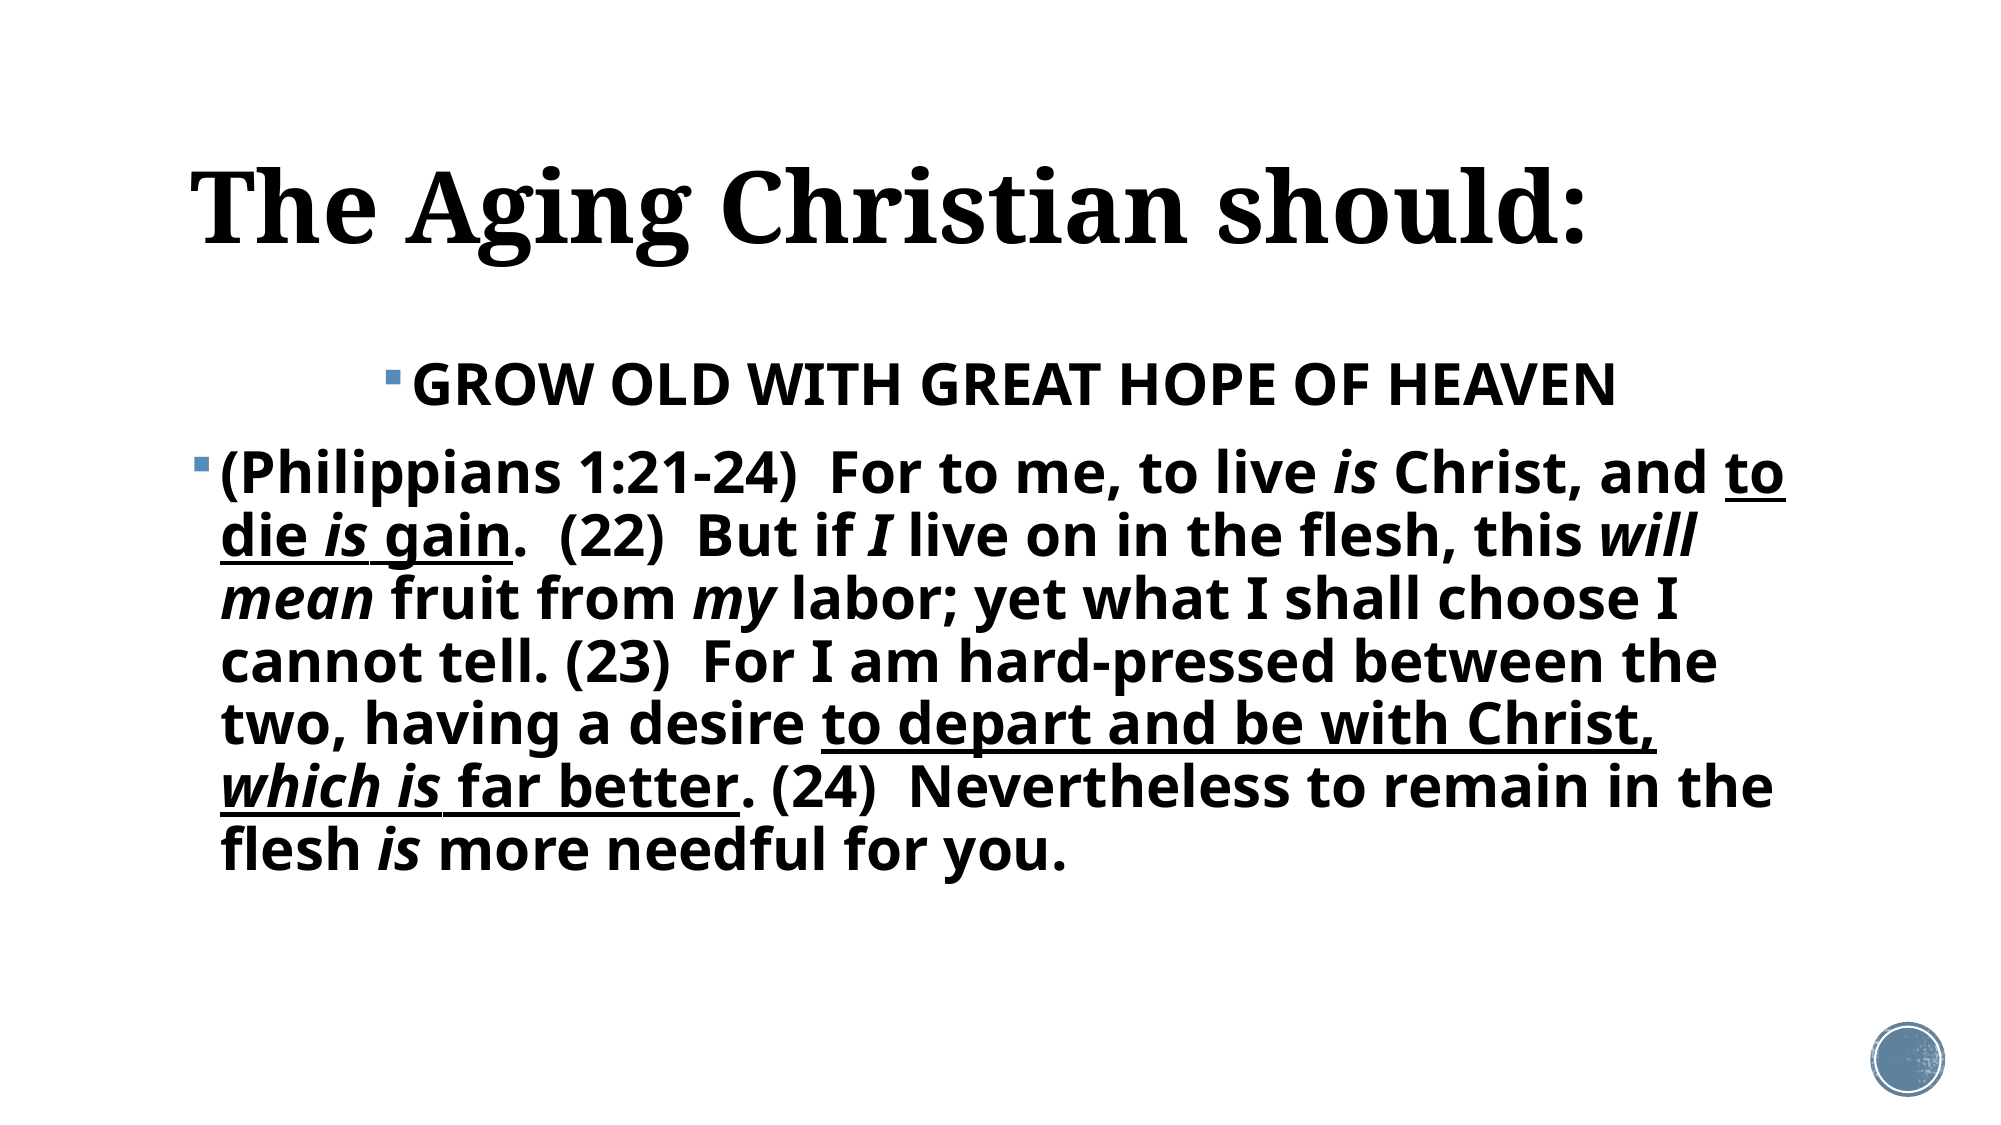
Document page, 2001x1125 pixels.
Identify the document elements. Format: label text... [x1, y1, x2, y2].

list GROW OLD WITH GREAT HOPE OF HEAVEN (Philippians 1:21-24) For to me, to live is Christ, and to die is gain. (22) But if I live on in the flesh, this will mean fruit from my labor; yet what I shall choose I cannot tell. (23) For I am hard-pressed between the two, having a desire to depart and be with Christ, which is far better. (24) Nevertheless to remain in the flesh is more needful for you. [175, 348, 1826, 1013]
title The Aging Christian should: [175, 79, 1826, 344]
